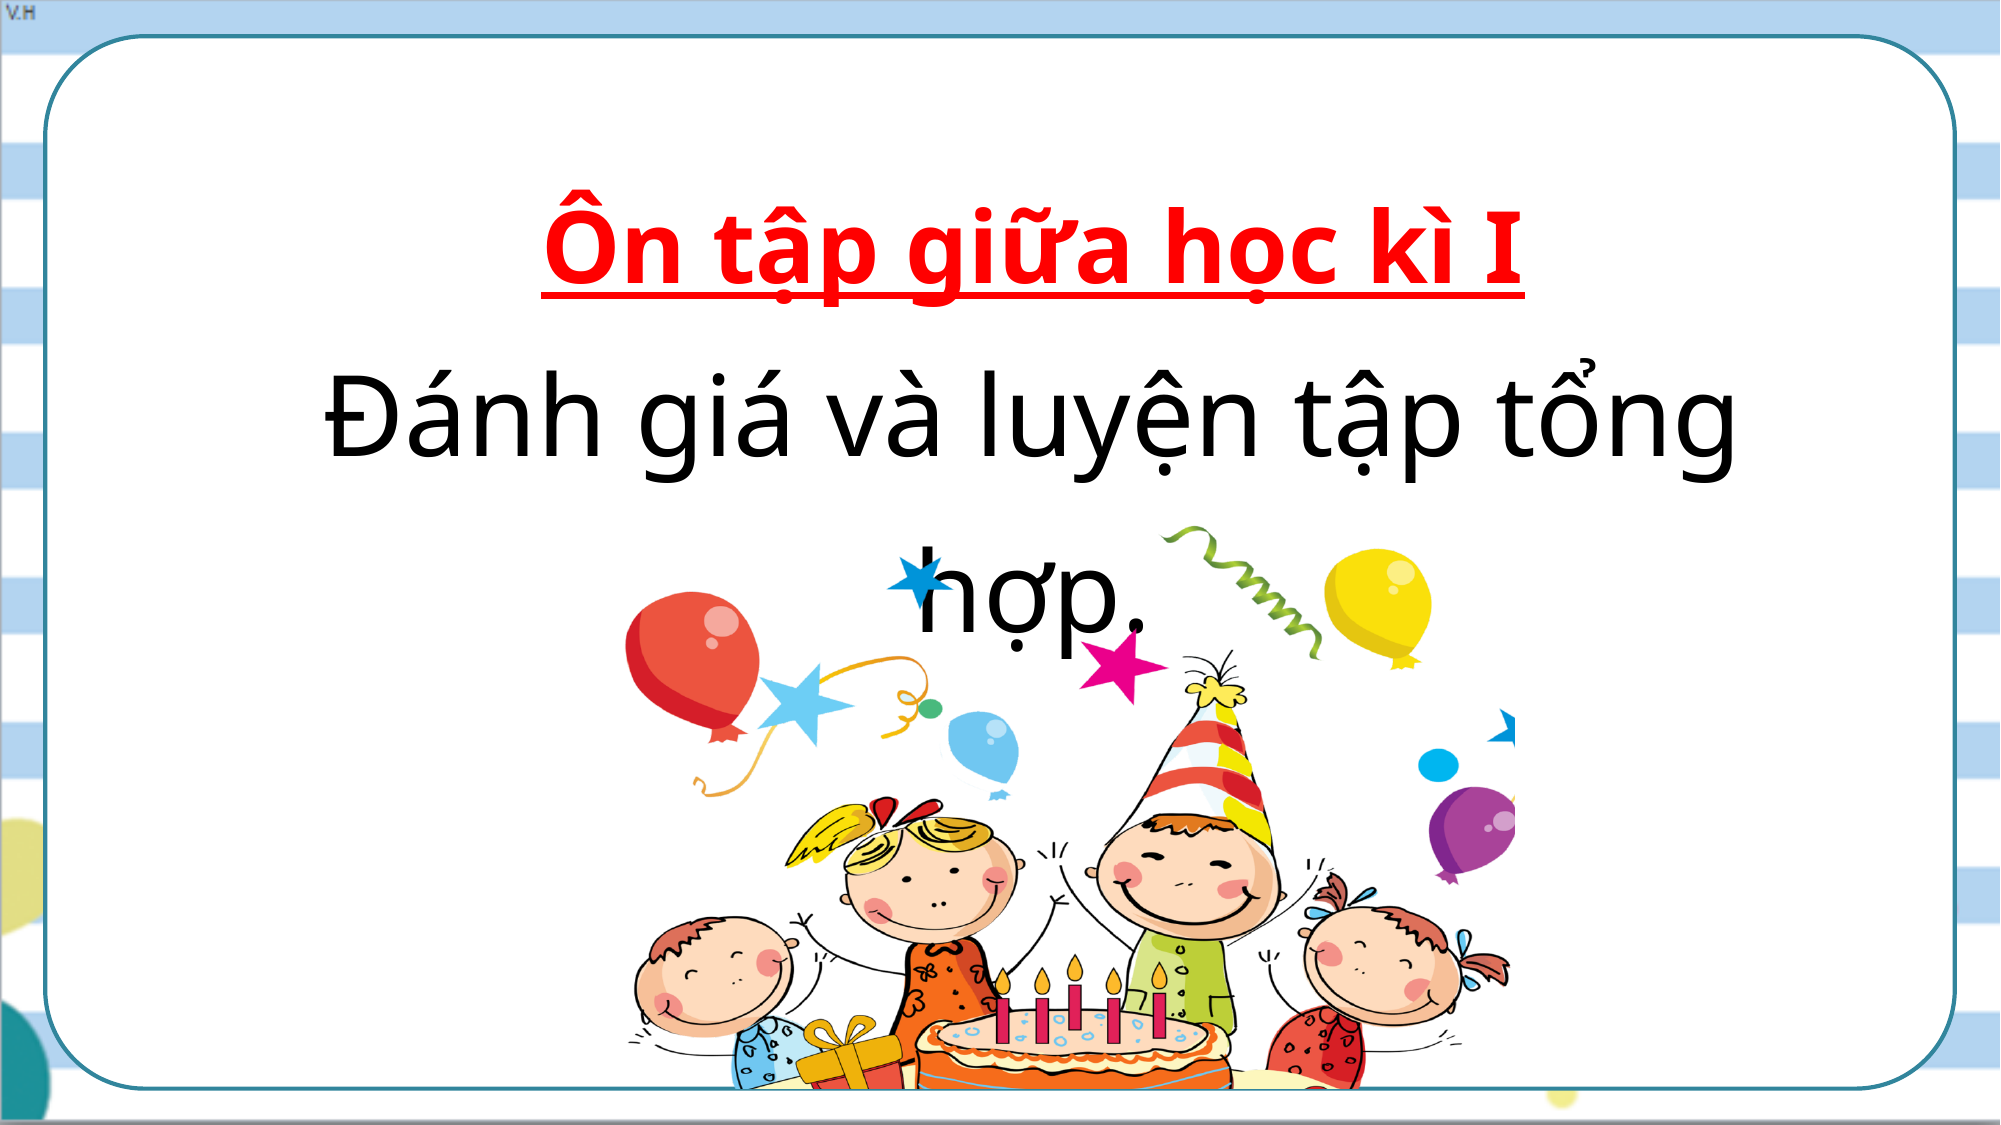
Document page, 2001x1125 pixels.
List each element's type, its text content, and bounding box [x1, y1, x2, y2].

picture [0, 0, 2000, 1125]
text_box Ôn tập giữa học kì I Đánh giá và luyện tập tổng hợp. [267, 249, 1799, 554]
